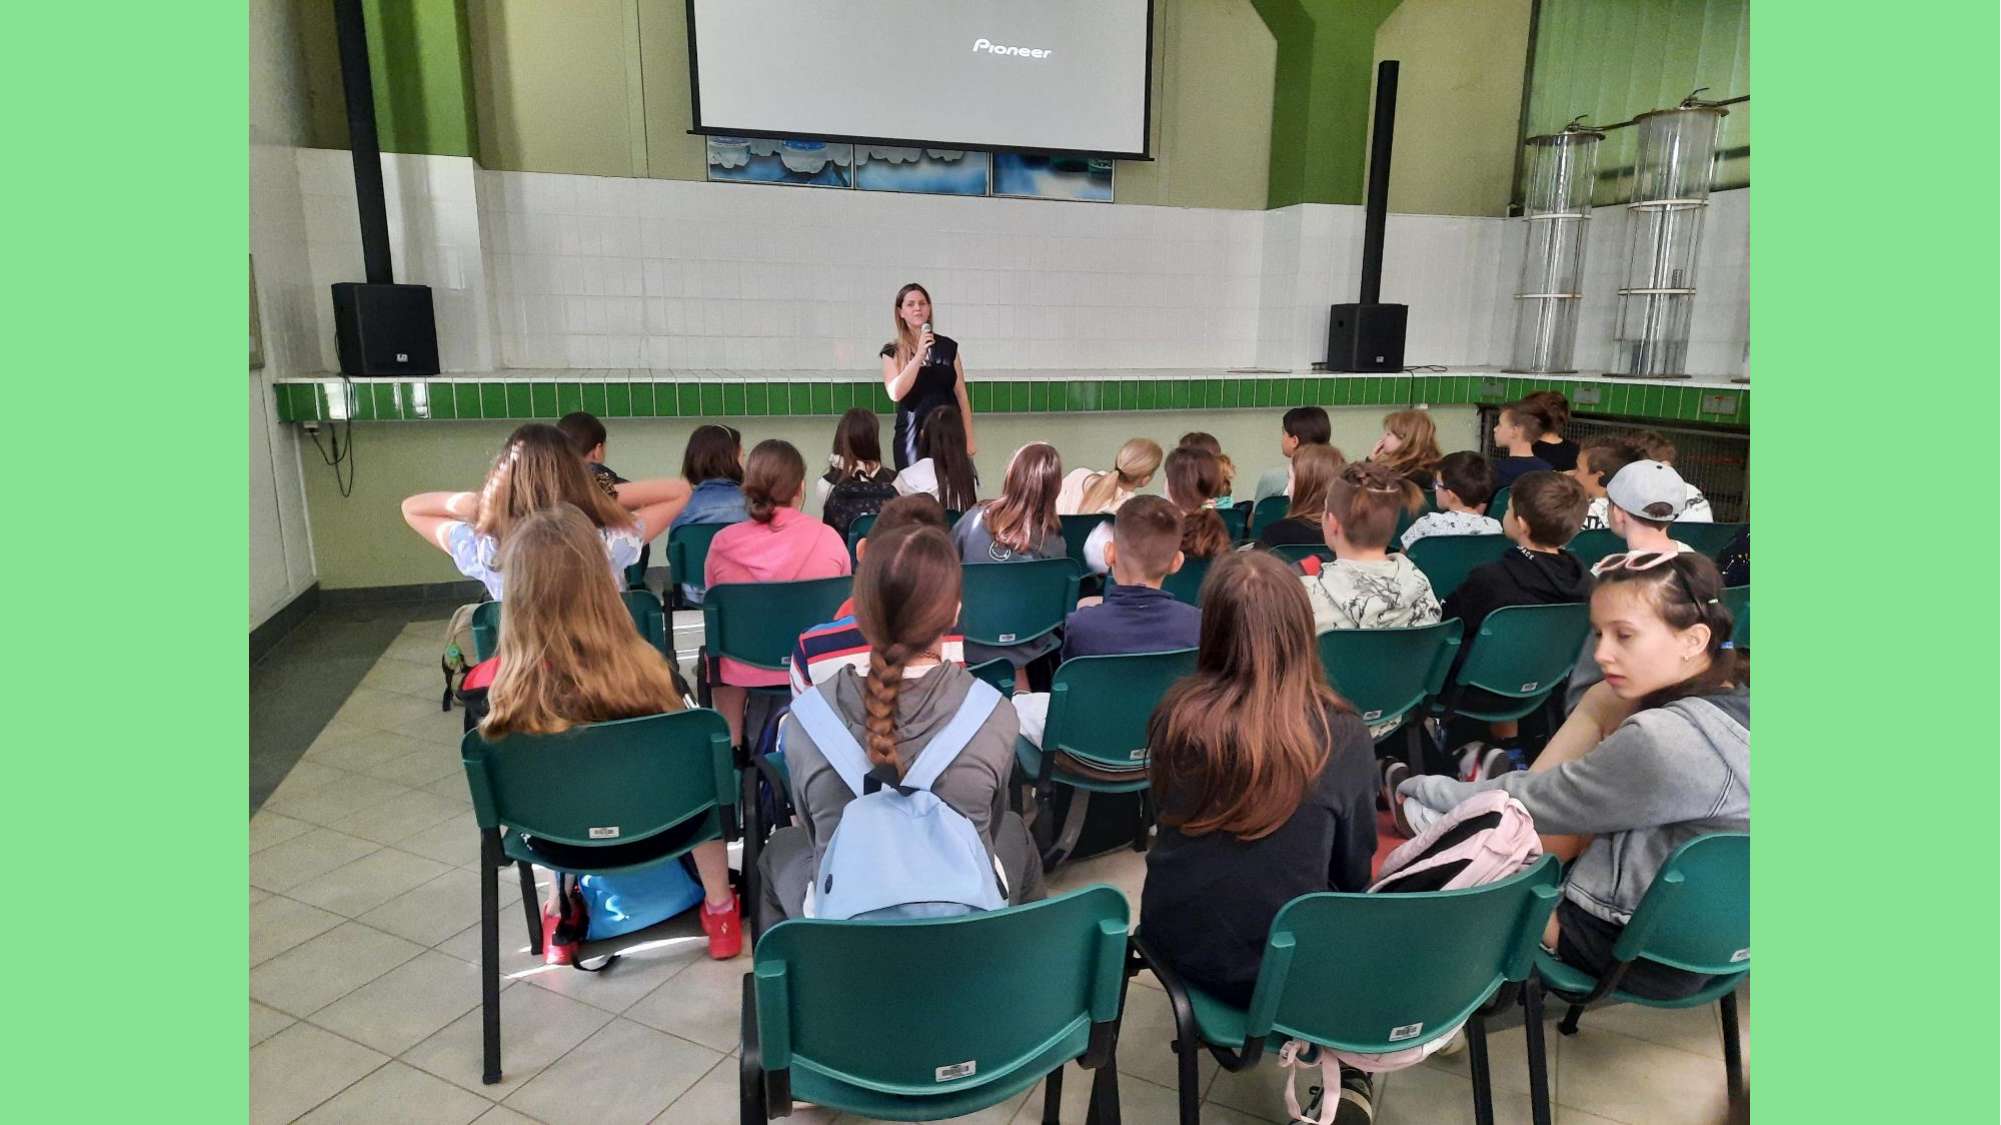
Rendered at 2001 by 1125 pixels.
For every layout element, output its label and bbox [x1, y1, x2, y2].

picture [249, 0, 1751, 1125]
